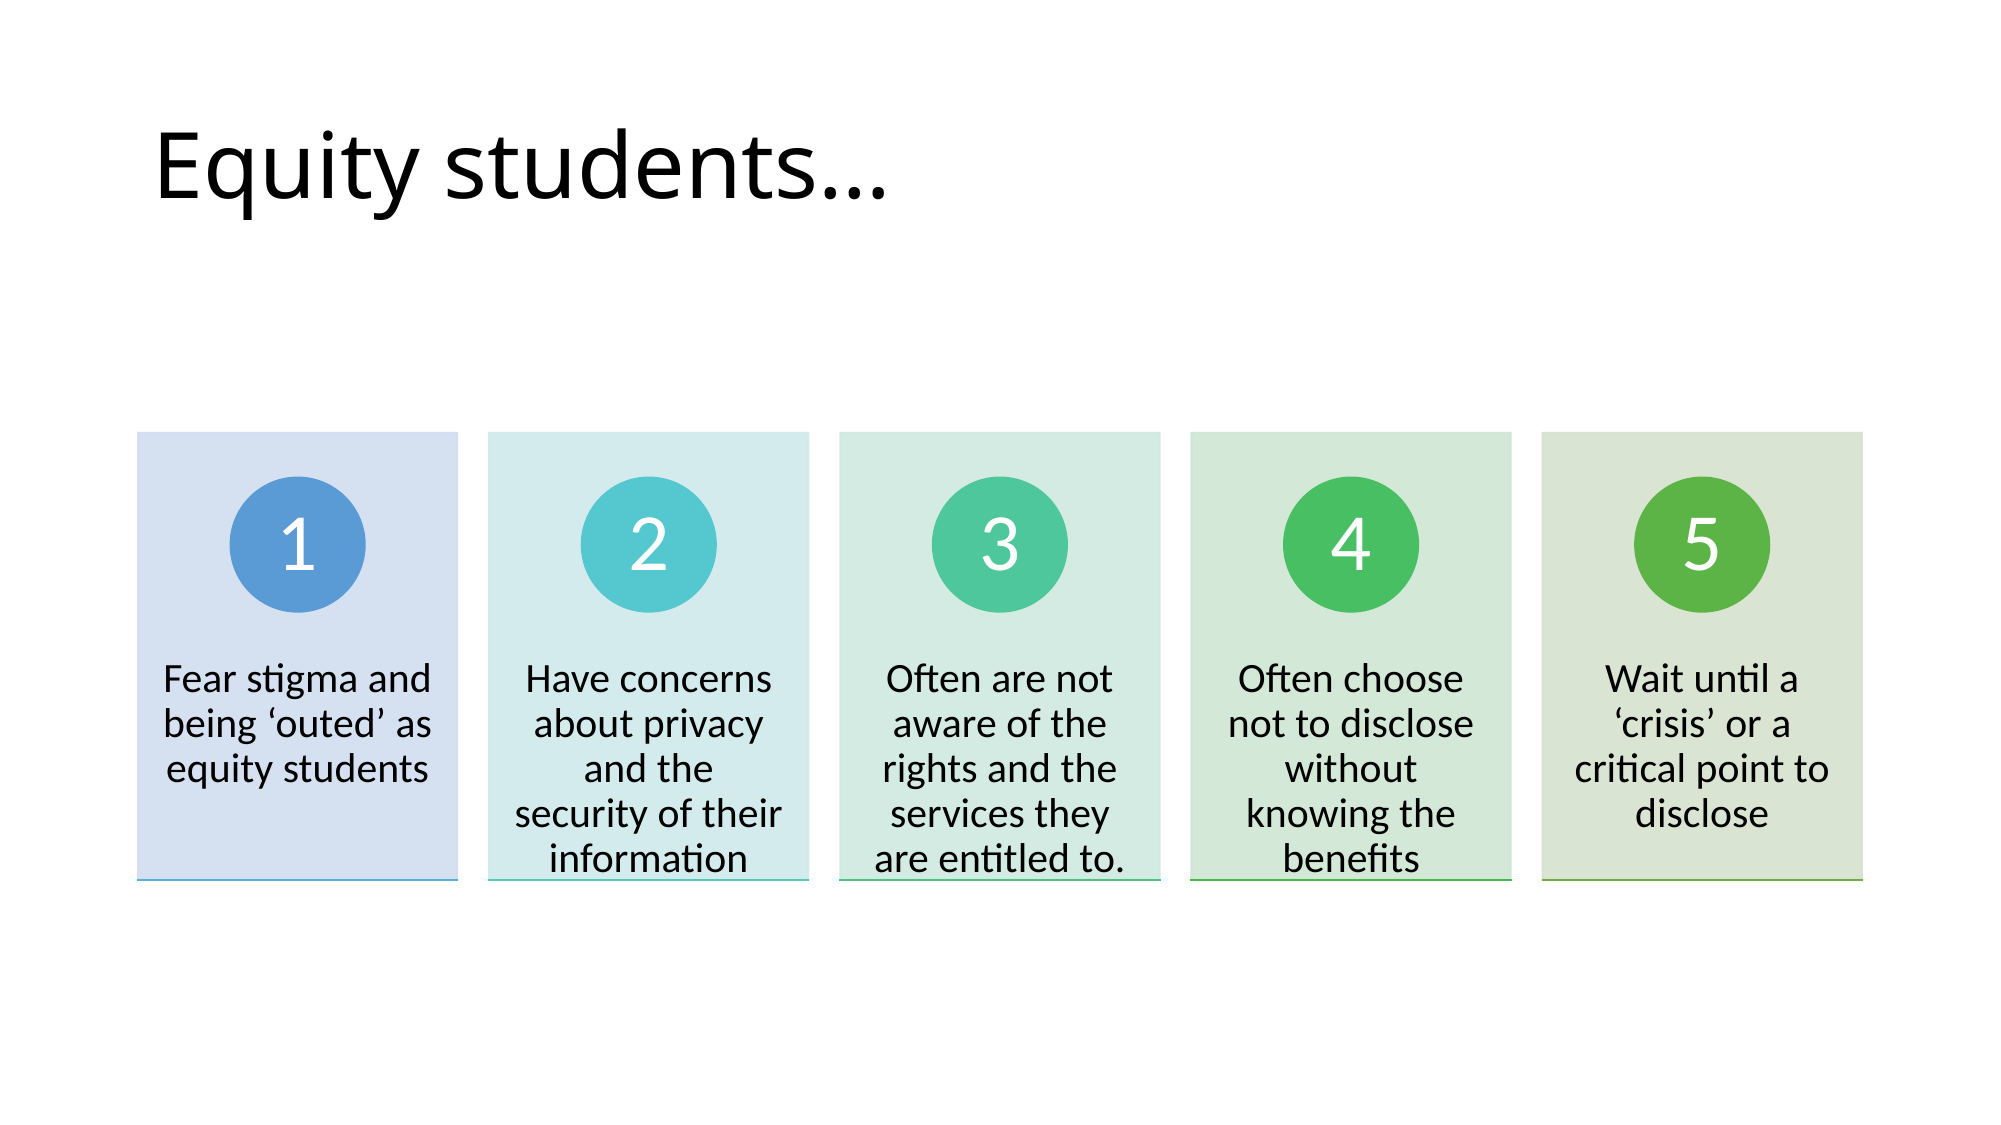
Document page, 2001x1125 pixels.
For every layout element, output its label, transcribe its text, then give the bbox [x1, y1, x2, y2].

title Equity students… [137, 59, 1863, 278]
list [137, 299, 1863, 1014]
